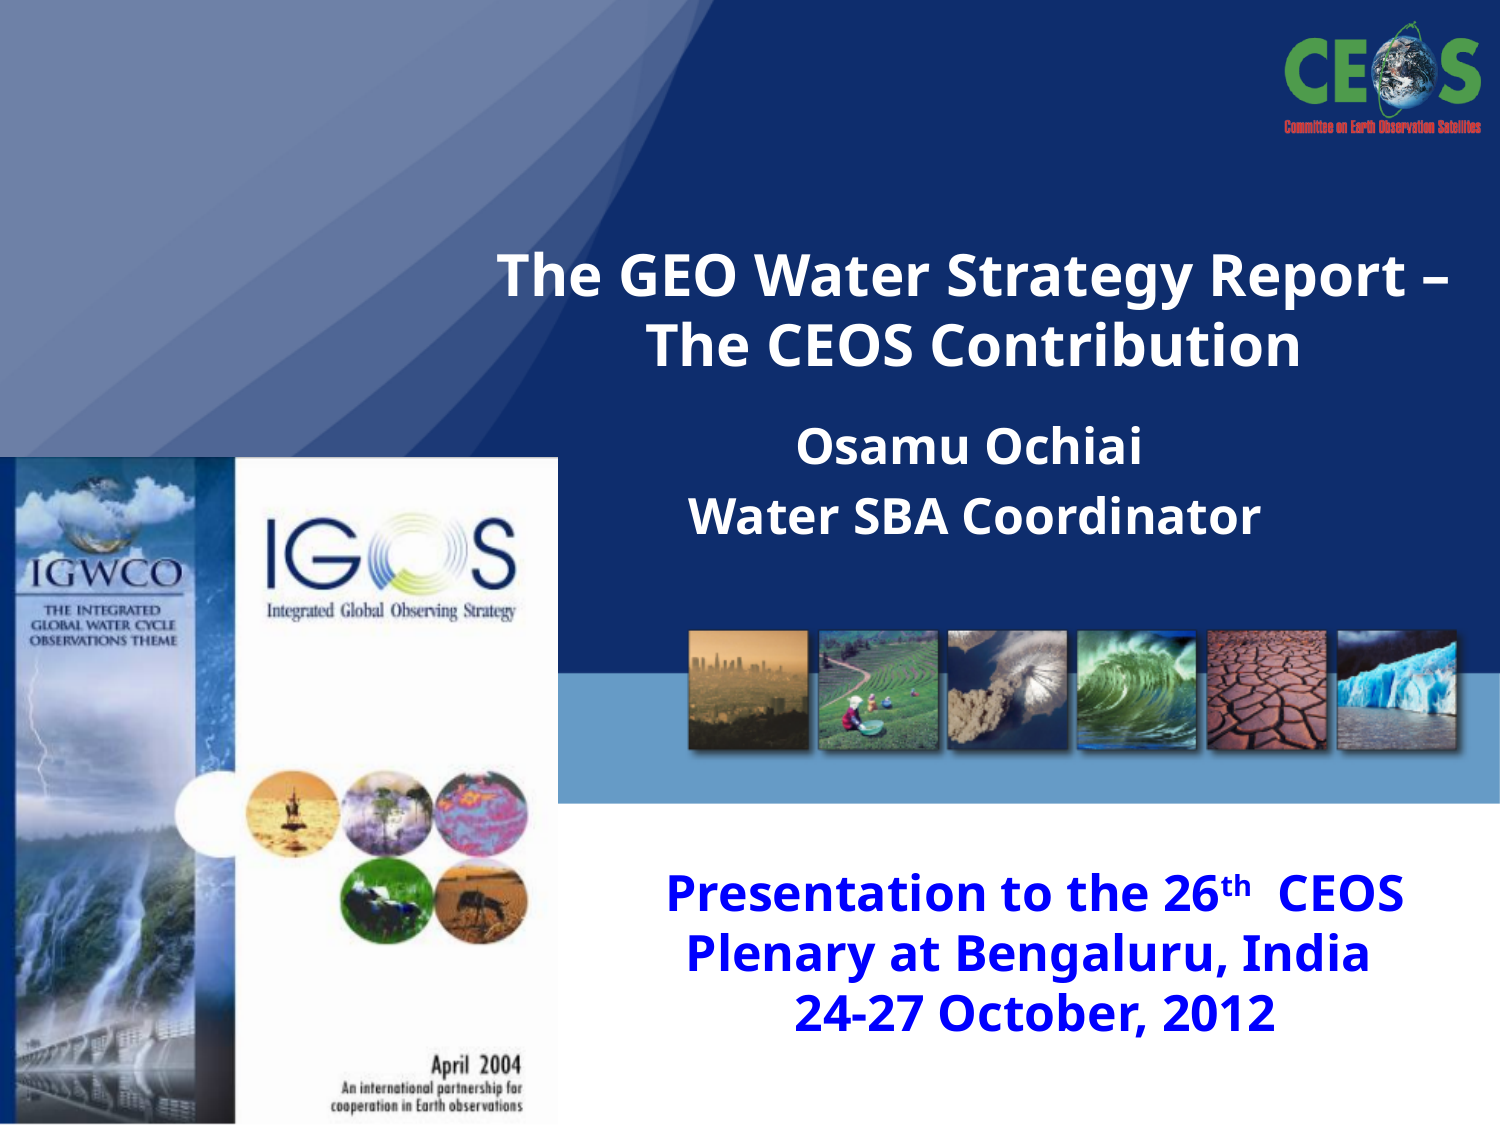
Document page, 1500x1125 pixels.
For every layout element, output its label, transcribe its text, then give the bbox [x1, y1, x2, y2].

subtitle Osamu Ochiai Water SBA Coordinator [579, 407, 1372, 588]
text_box Presentation to the 26th CEOS Plenary at Bengaluru, India 24-27 October, 2012 [570, 854, 1500, 1049]
title The GEO Water Strategy Report – The CEOS Contribution [447, 77, 1500, 386]
picture [0, 0, 1500, 1125]
